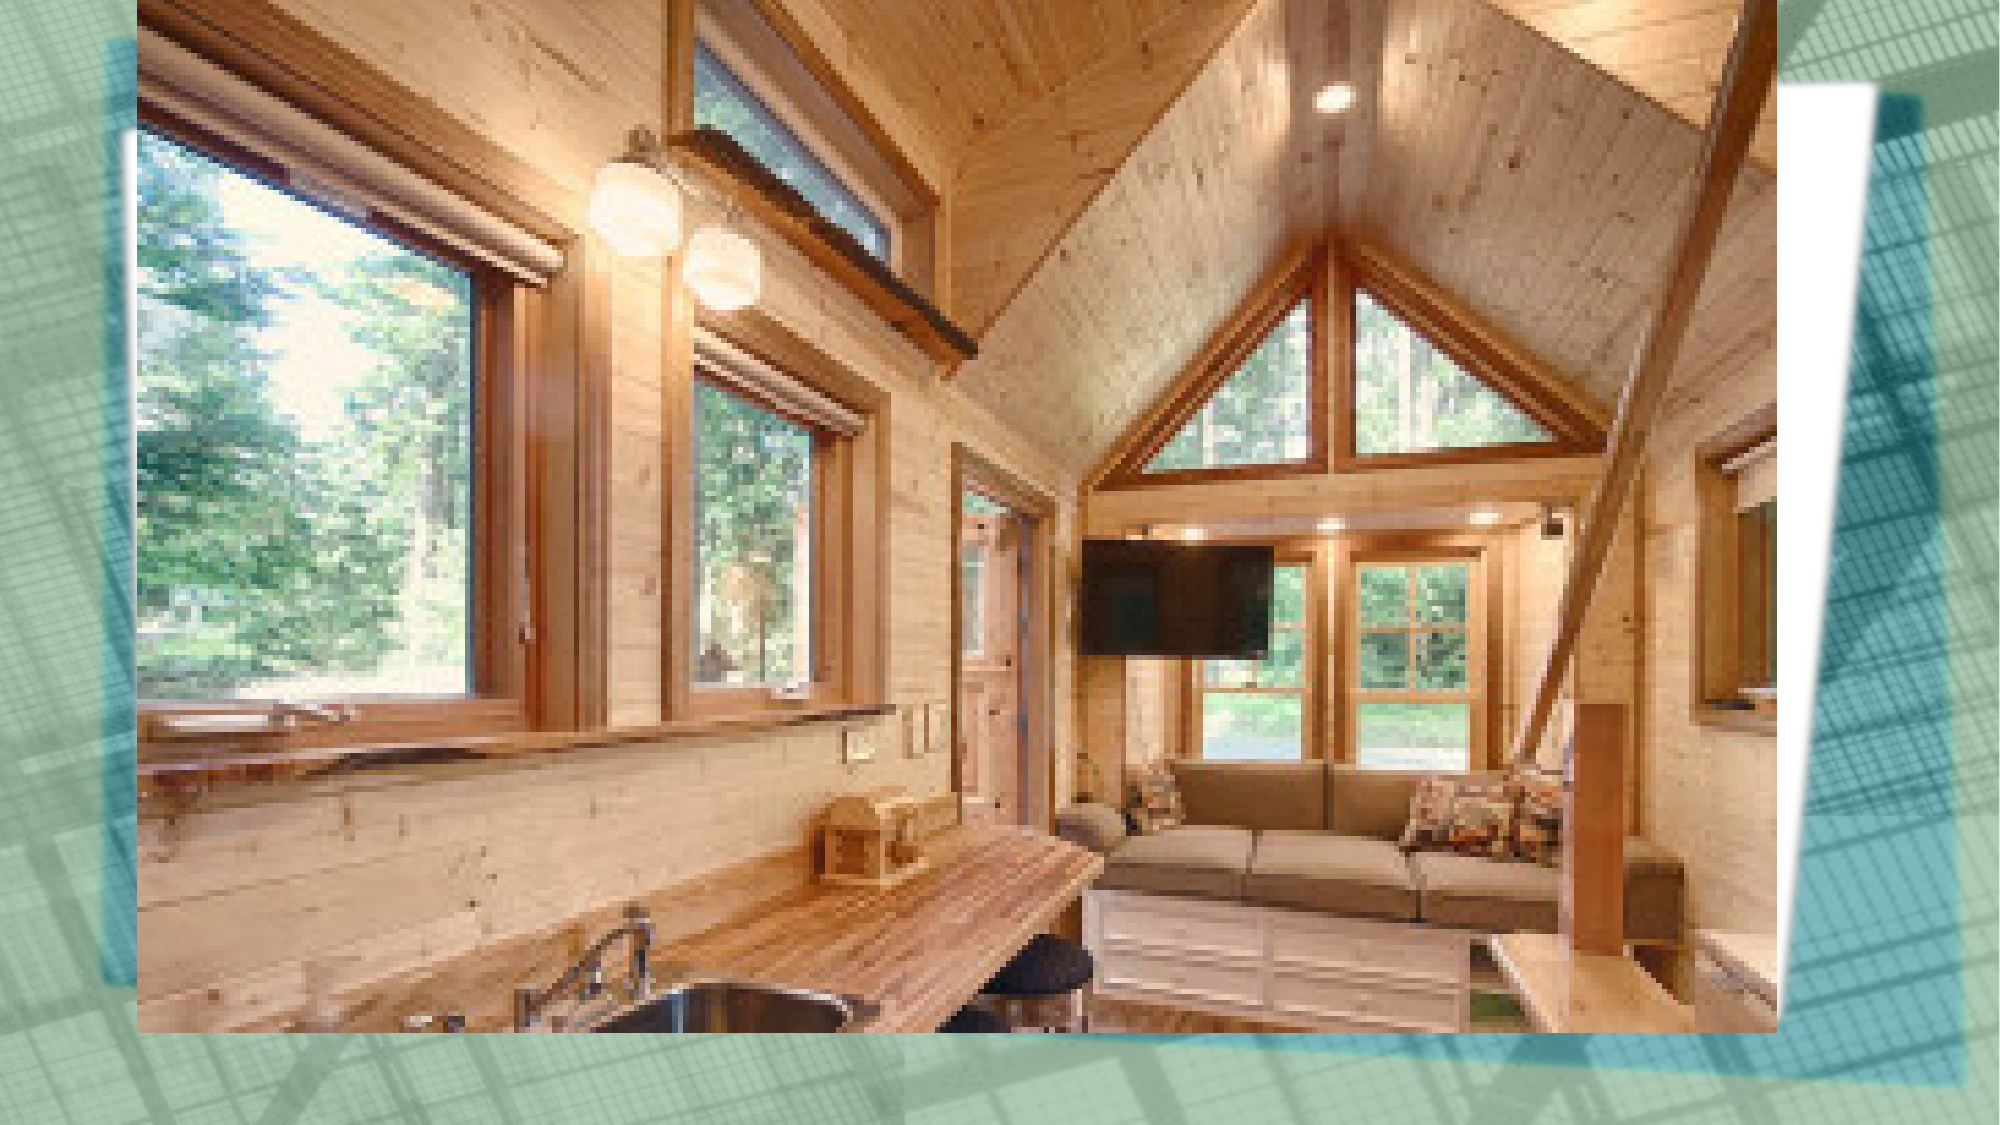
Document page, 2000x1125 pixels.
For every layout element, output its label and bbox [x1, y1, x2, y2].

list [137, 0, 1777, 1033]
picture [0, 0, 2000, 1125]
